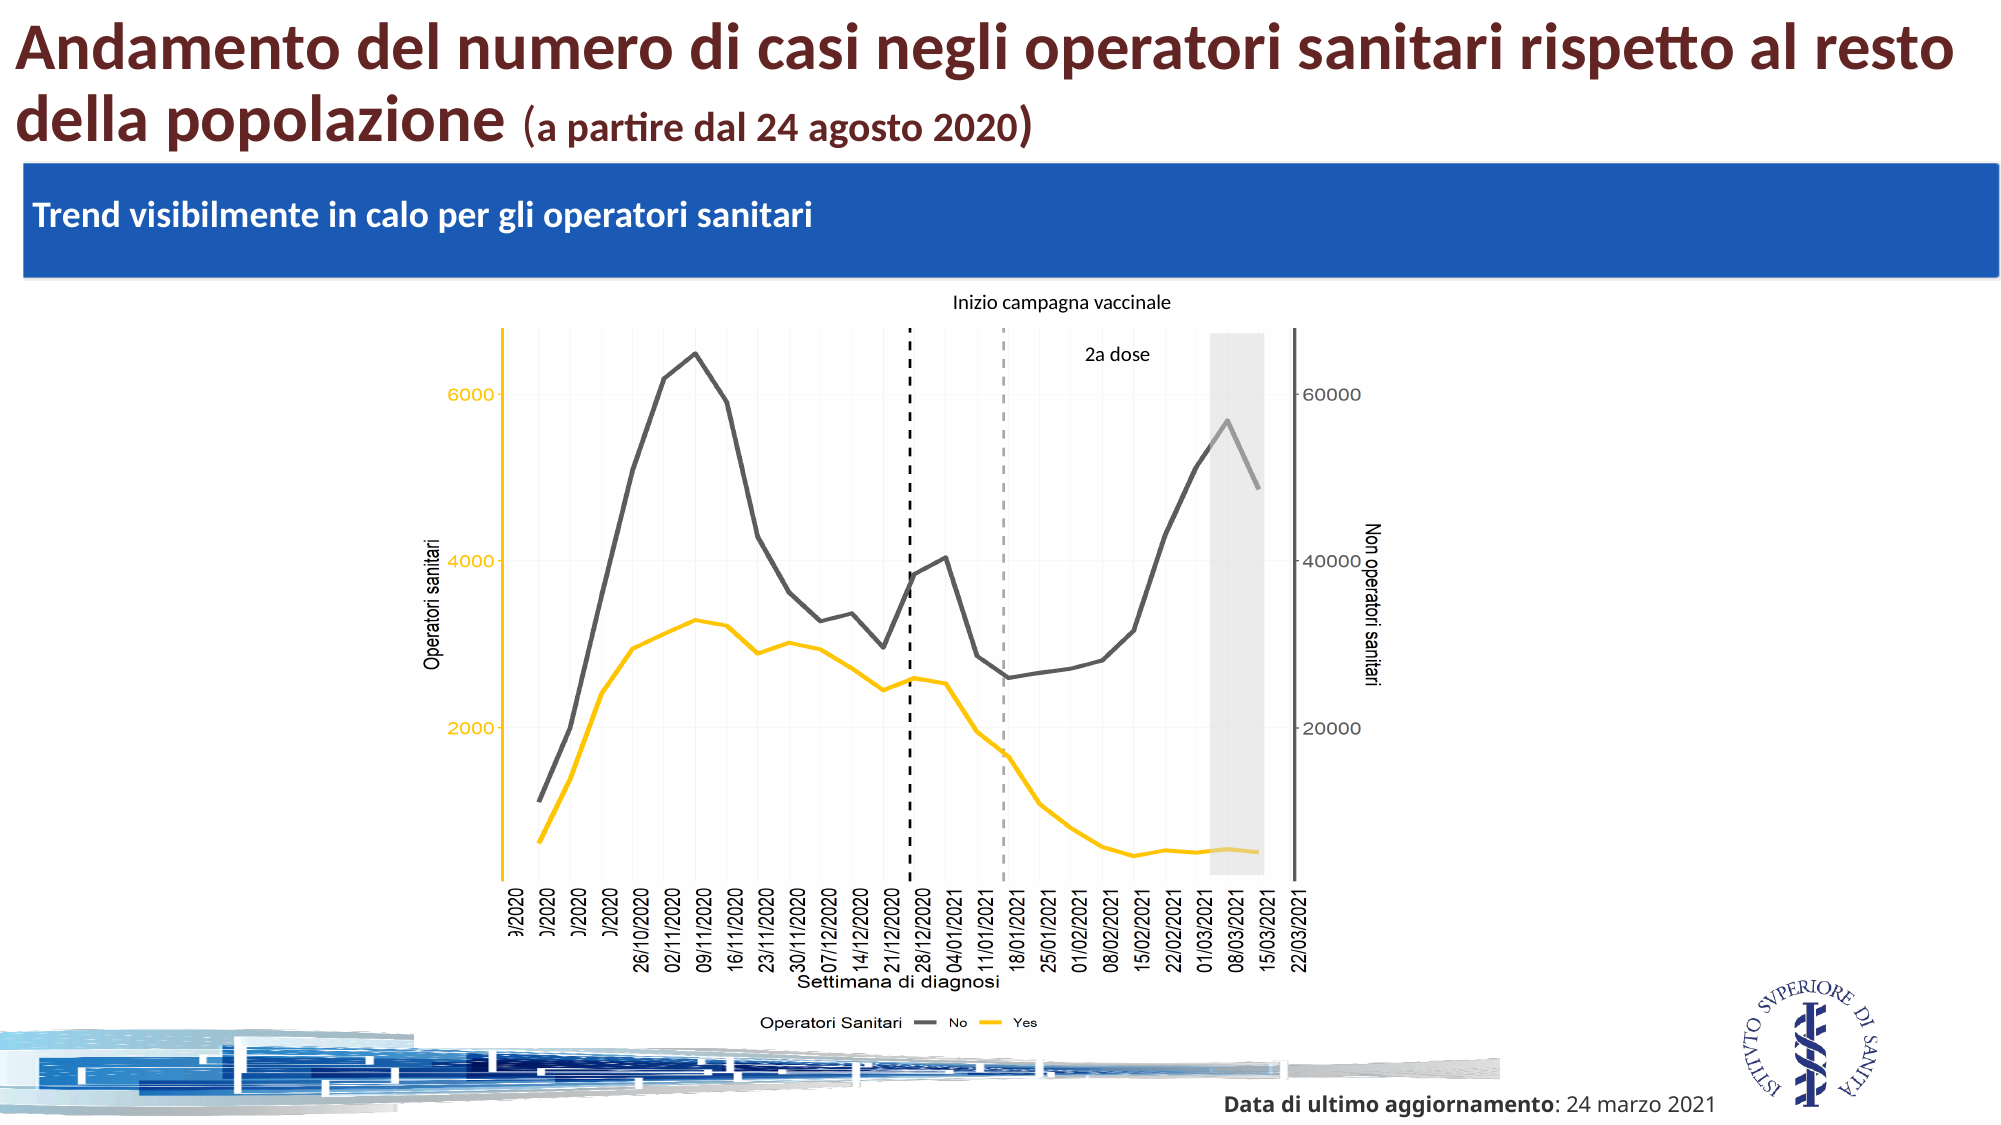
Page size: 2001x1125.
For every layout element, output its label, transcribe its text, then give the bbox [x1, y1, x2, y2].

picture [1742, 979, 1878, 1107]
picture [0, 321, 1500, 1125]
picture [23, 161, 2001, 281]
text_box Inizio campagna vaccinale [938, 292, 1202, 319]
text_box Data di ultimo aggiornamento: 24 marzo 2021 [1208, 1083, 1733, 1125]
text_box Andamento del numero di casi negli operatori sanitari rispetto al resto della popolazione (a partire dal 24 agosto 2020) [0, 14, 2000, 153]
